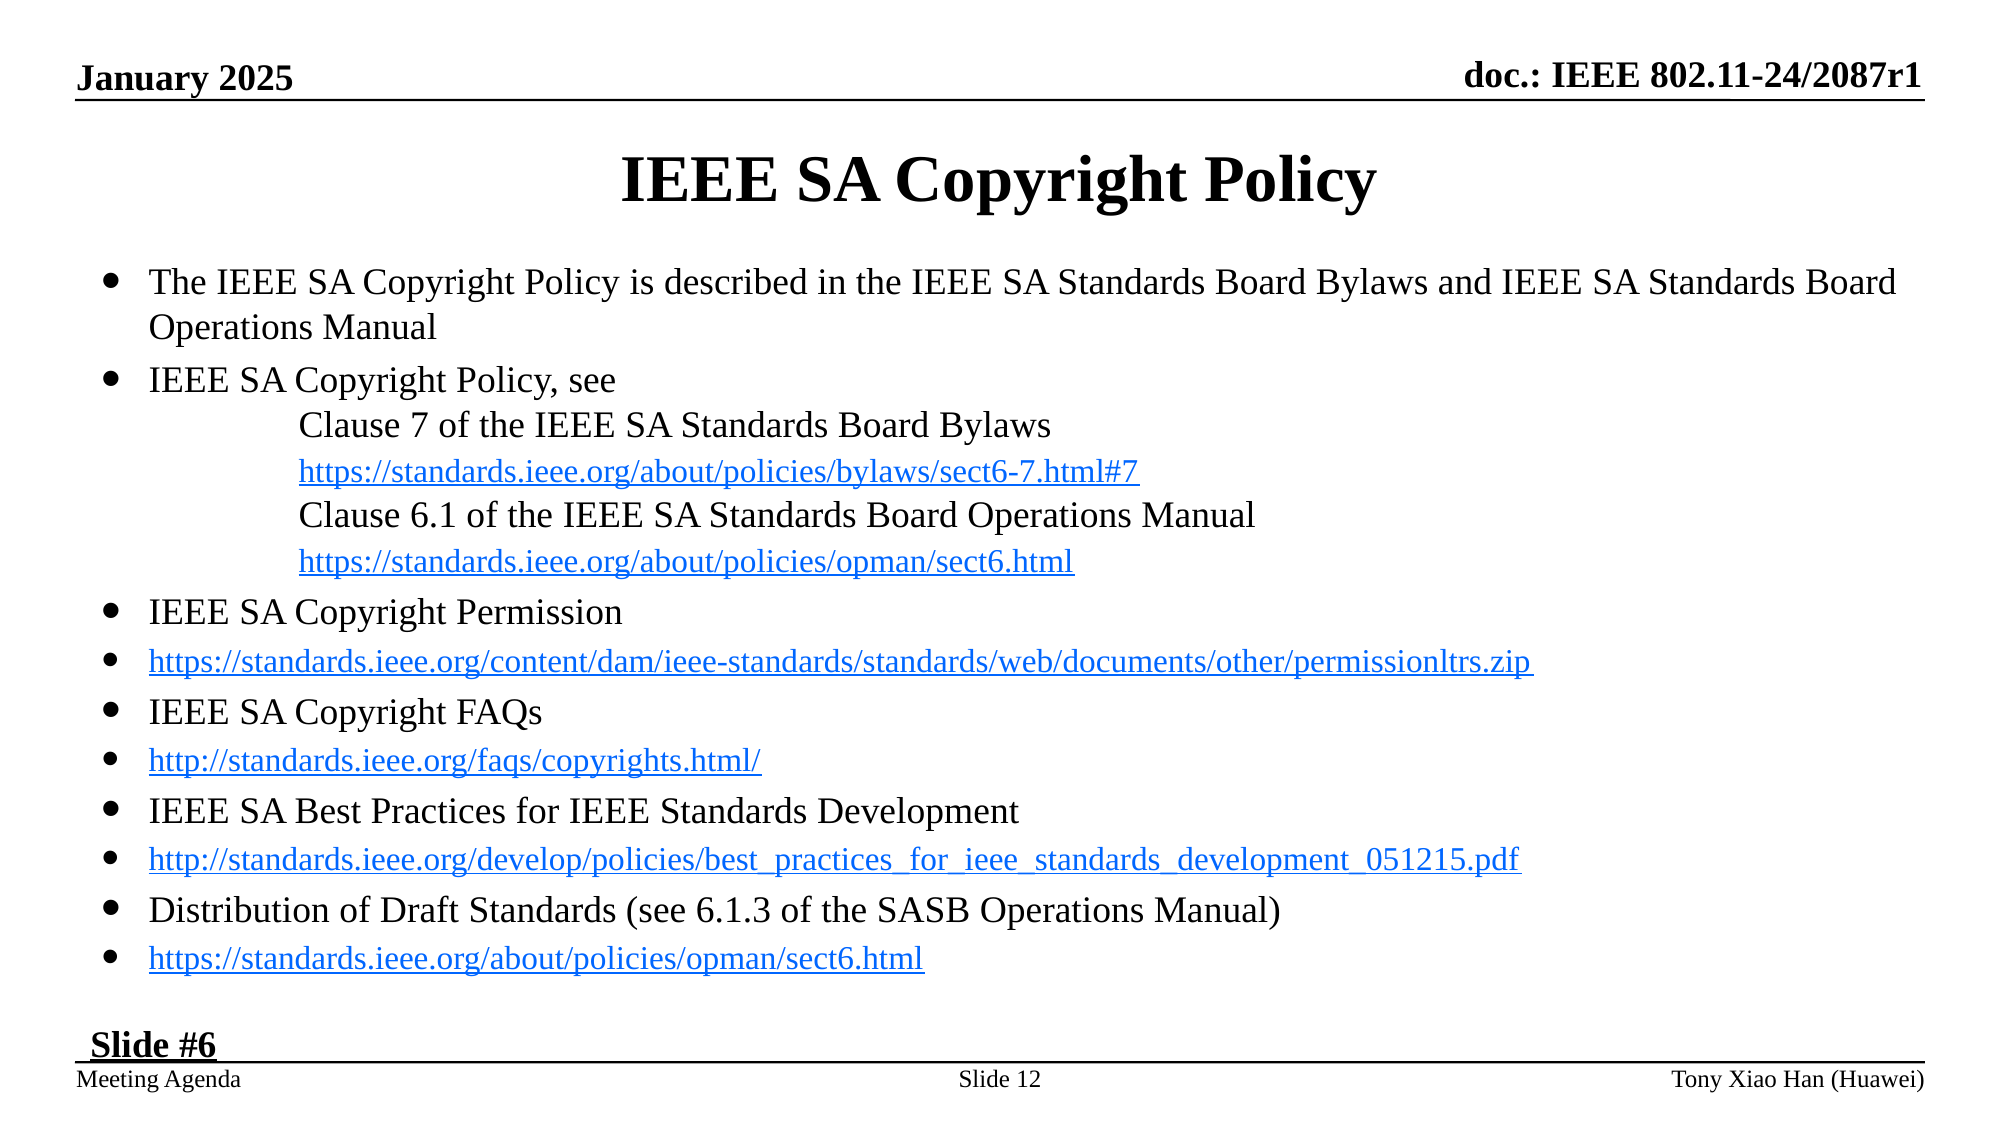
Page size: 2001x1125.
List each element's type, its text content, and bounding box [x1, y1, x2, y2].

text_box IEEE SA Copyright Policy [362, 87, 1638, 263]
text_box Slide #6 [75, 1012, 232, 1073]
list The IEEE SA Copyright Policy is described in the IEEE SA Standards Board Bylaws and IEEE SA Standards Board Operations Manual IEEE SA Copyright Policy, see Clause 7 of the IEEE SA Standards Board Bylaws https://standards.ieee.org/about/policies/bylaws/sect6-7.html#7 Clause 6.1 of the IEEE SA Standards Board Operations Manual https://standards.ieee.org/about/policies/opman/sect6.html IEEE SA Copyright Permission https://standards.ieee.org/content/dam/ieee-standards/standards/web/documents/other/permissionltrs.zip IEEE SA Copyright FAQs http://standards.ieee.org/faqs/copyrights.html/ IEEE SA Best Practices for IEEE Standards Development http://standards.ieee.org/develop/policies/best_practices_for_ieee_standards_development_051215.pdf Distribution of Draft Standards (see 6.1.3 of the SASB Operations Manual) https://standards.ieee.org/about/policies/opman/sect6.html [75, 249, 1925, 1013]
